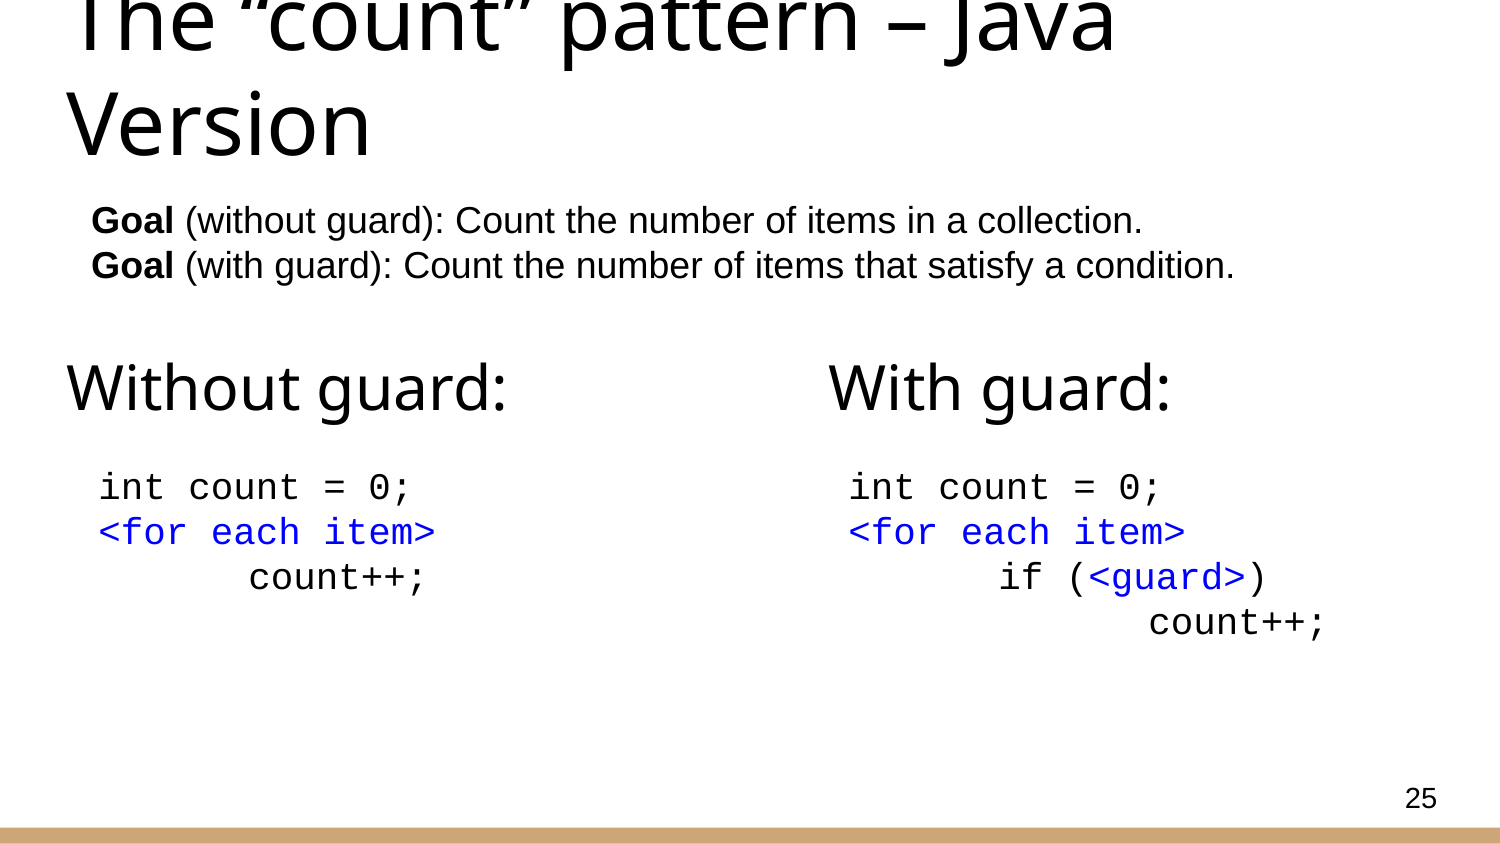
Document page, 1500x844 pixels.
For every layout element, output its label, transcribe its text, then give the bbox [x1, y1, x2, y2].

title The “count” pattern – Java Version [51, 51, 1449, 189]
text_box Goal (without guard): Count the number of items in a collection. Goal (with guard): Count the number of items that satisfy a condition. [76, 180, 1435, 291]
text_box int count = 0; <for each item> count++; [83, 446, 655, 844]
text_box int count = 0; <for each item> if (<guard>) count++; [833, 446, 1405, 844]
title With guard: [813, 301, 1290, 439]
slide_number 25 [1389, 764, 1480, 830]
title Without guard: [51, 301, 527, 439]
